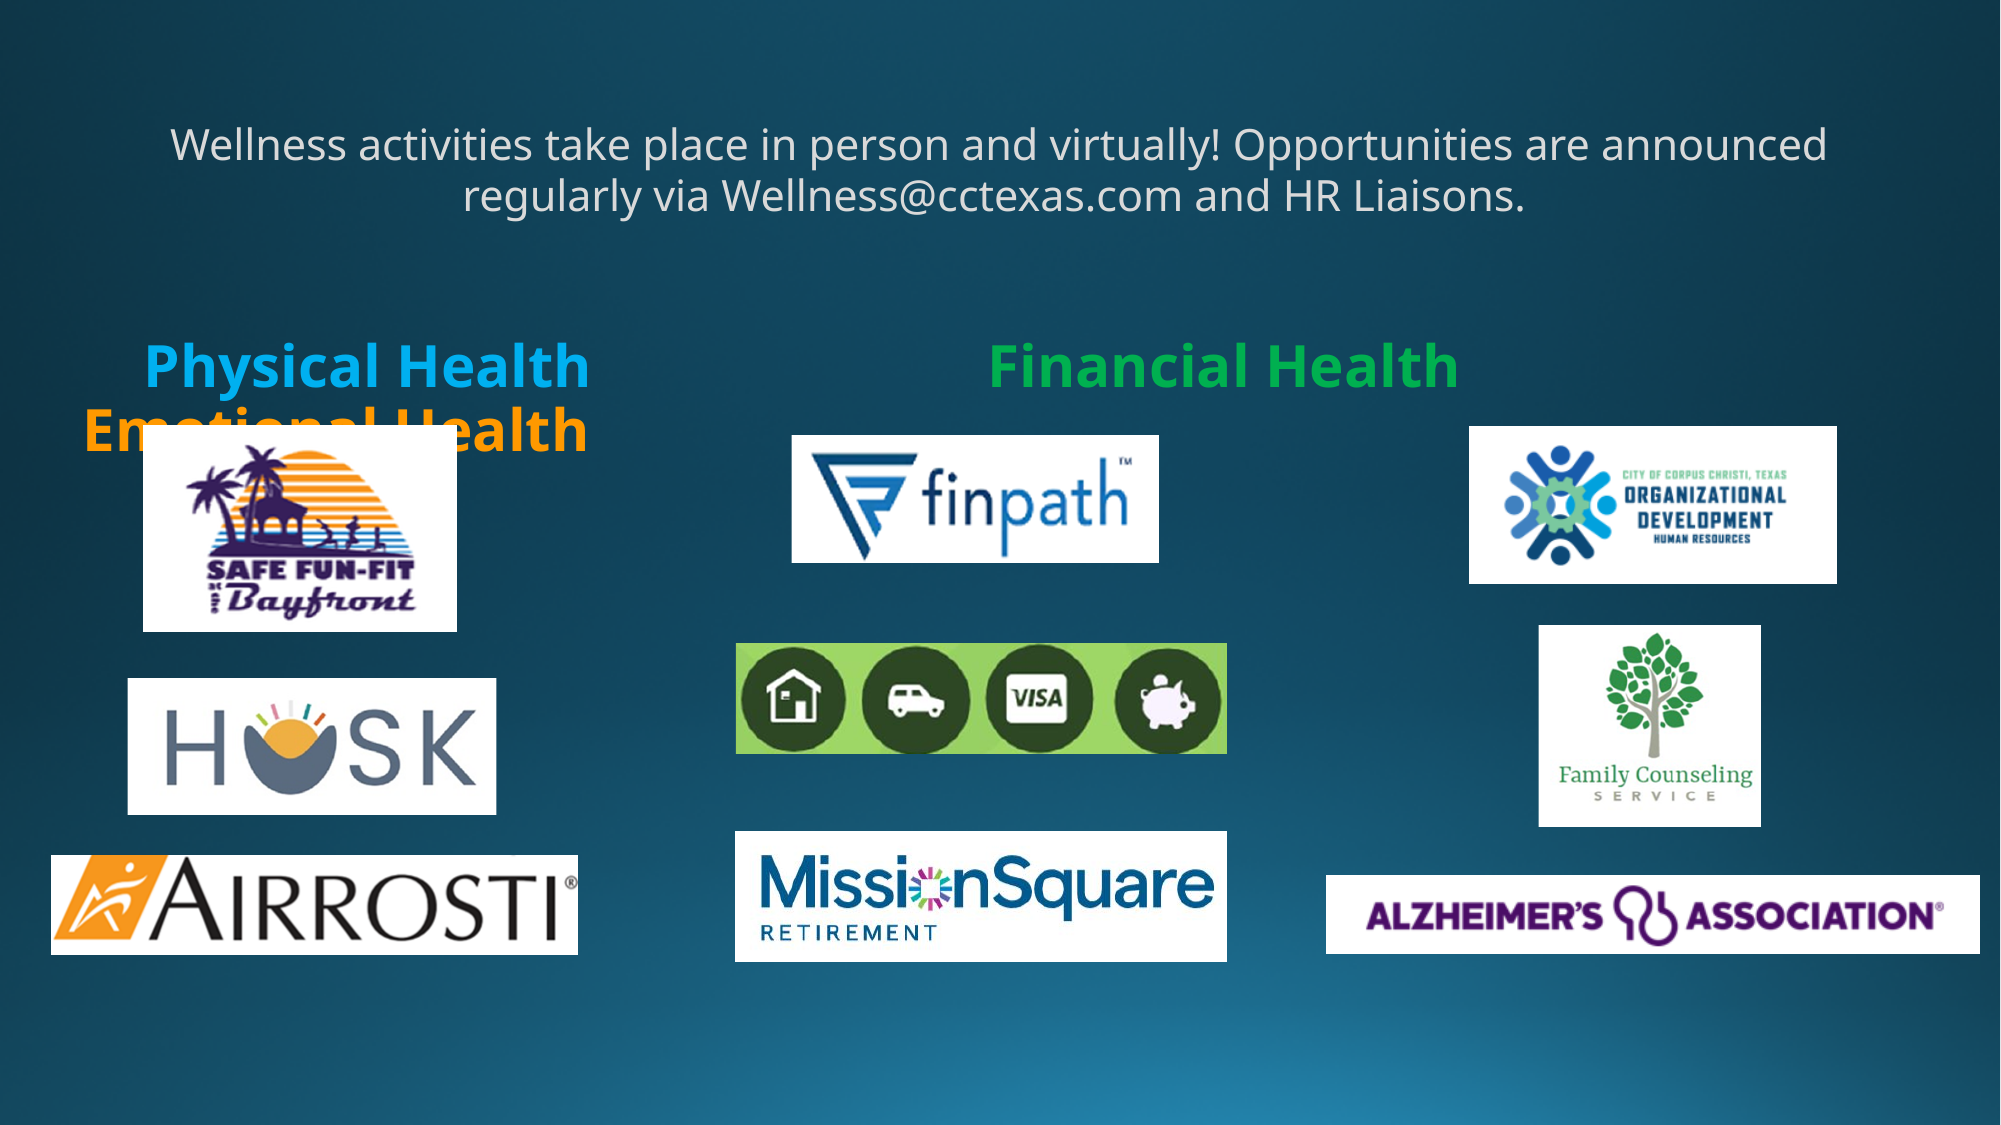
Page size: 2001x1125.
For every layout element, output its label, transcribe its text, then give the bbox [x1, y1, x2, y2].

title Wellness activities take place in person and virtually! Opportunities are announced regularly via Wellness@cctexas.com and HR Liaisons. [71, 108, 1929, 281]
picture [0, 0, 2001, 1125]
list Physical Health Financial Health Emotional Health [67, 330, 1954, 897]
